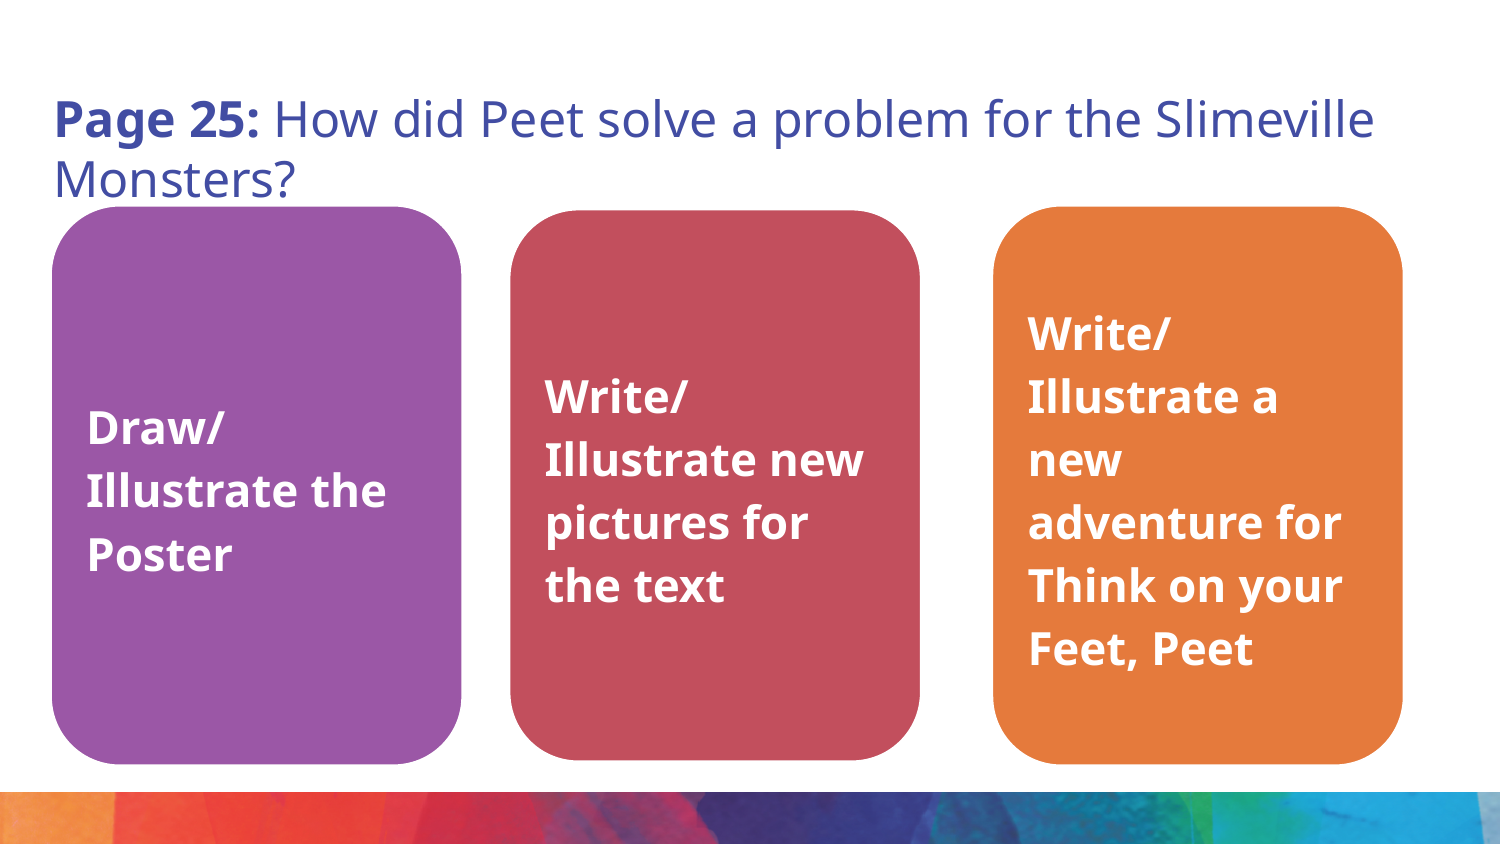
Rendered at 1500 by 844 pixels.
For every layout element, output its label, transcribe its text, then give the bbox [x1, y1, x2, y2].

text_box Write/ Illustrate new pictures for the text [509, 209, 921, 762]
text_box Write/ Illustrate a new adventure for Think on your Feet, Peet [992, 205, 1404, 766]
text_box Draw/ Illustrate the Poster [51, 205, 463, 766]
title Page 25: How did Peet solve a problem for the Slimeville Monsters? [38, 72, 1464, 167]
picture [0, 792, 1500, 844]
